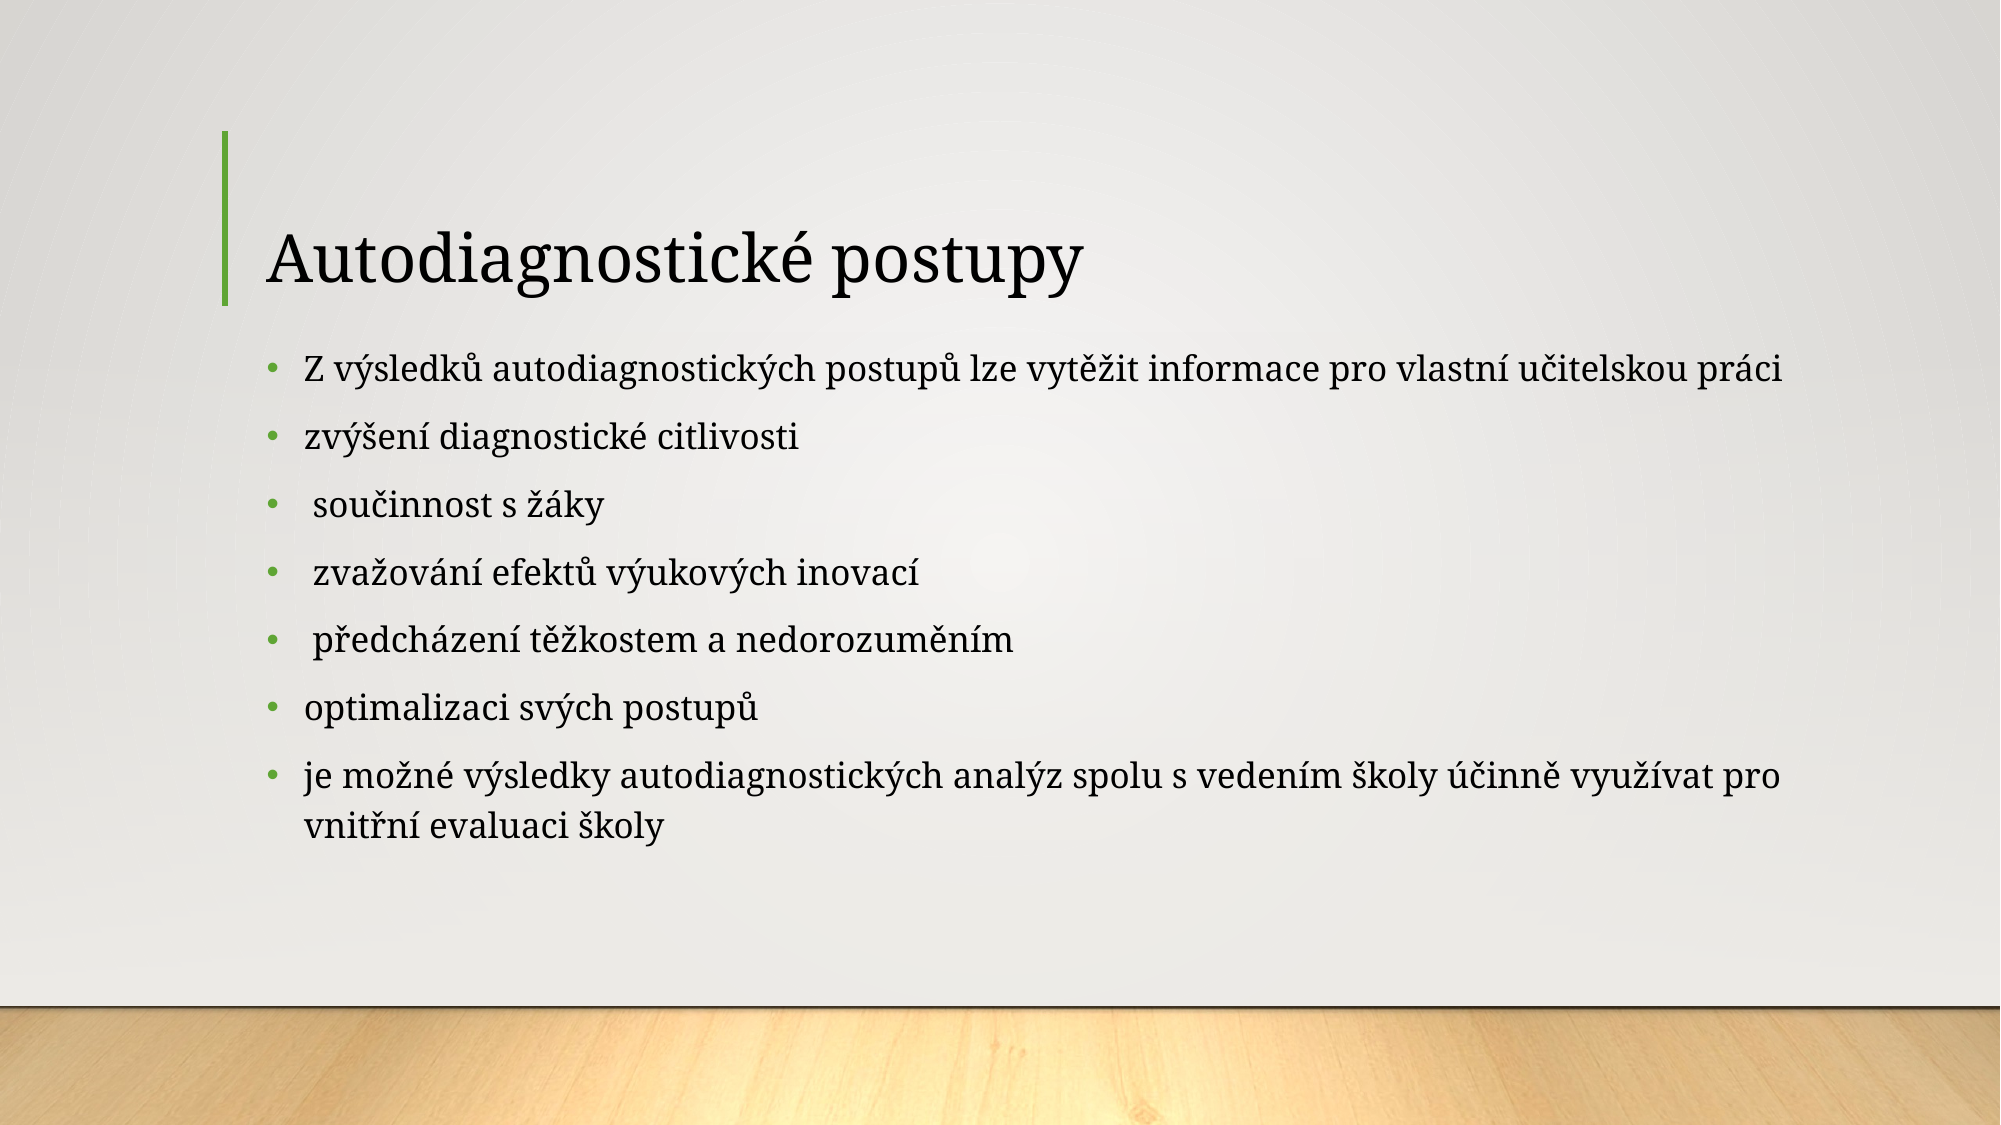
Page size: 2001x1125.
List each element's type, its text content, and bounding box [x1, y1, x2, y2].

list Z výsledků autodiagnostických postupů lze vytěžit informace pro vlastní učitelskou práci zvýšení diagnostické citlivosti součinnost s žáky zvažování efektů výukových inovací předcházení těžkostem a nedorozuměním optimalizaci svých postupů je možné výsledky autodiagnostických analýz spolu s vedením školy účinně využívat pro vnitřní evaluaci školy [251, 330, 1814, 897]
picture [0, 1006, 2000, 1125]
title Autodiagnostické postupy [251, 131, 1814, 305]
